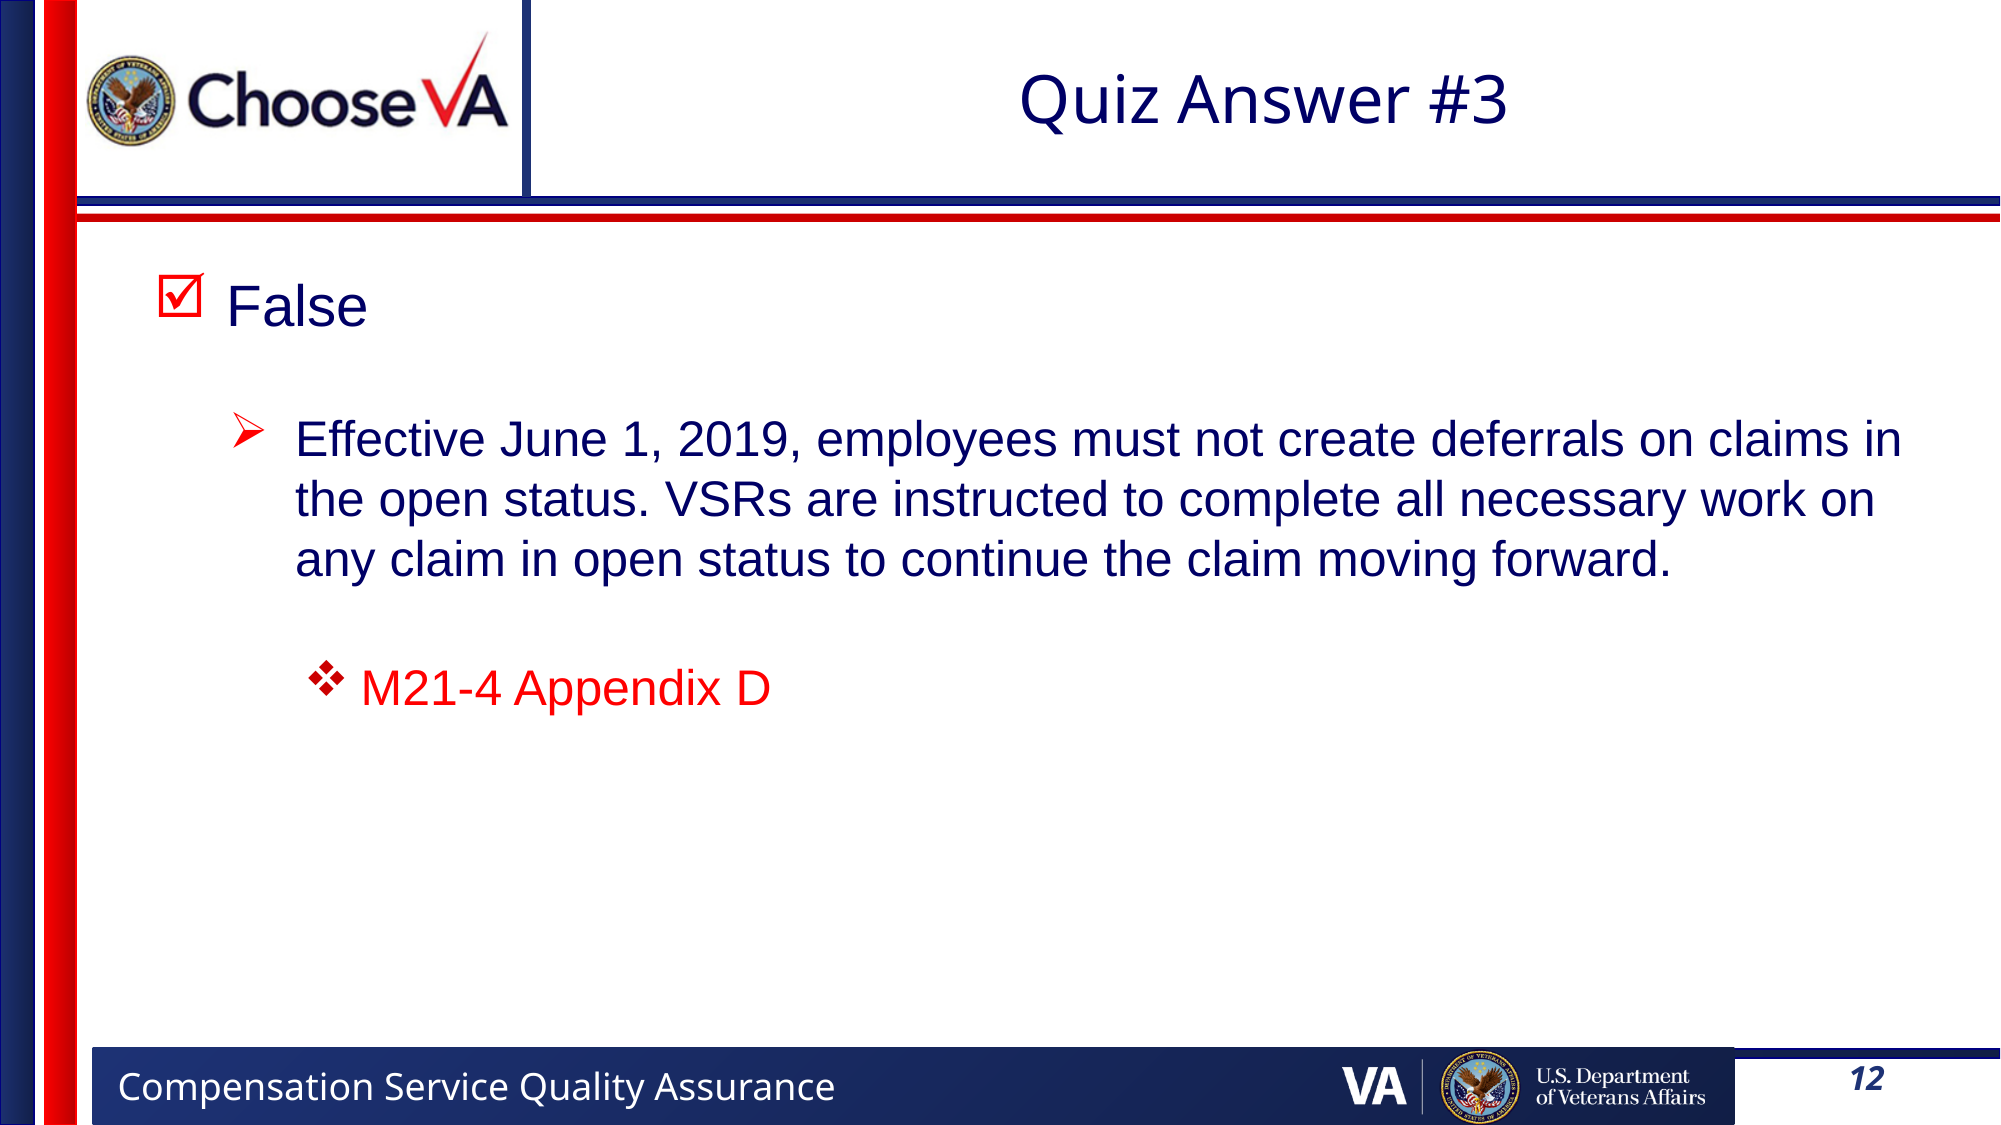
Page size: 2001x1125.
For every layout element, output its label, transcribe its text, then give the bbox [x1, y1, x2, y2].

picture [1342, 1049, 1705, 1125]
picture [84, 15, 515, 157]
title Quiz Answer #3 [528, 0, 2000, 194]
slide_number 12 [1733, 1042, 2000, 1118]
list False Effective June 1, 2019, employees must not create deferrals on claims in the open status. VSRs are instructed to complete all necessary work on any claim in open status to continue the claim moving forward. M21-4 Appendix D [138, 260, 1983, 1045]
